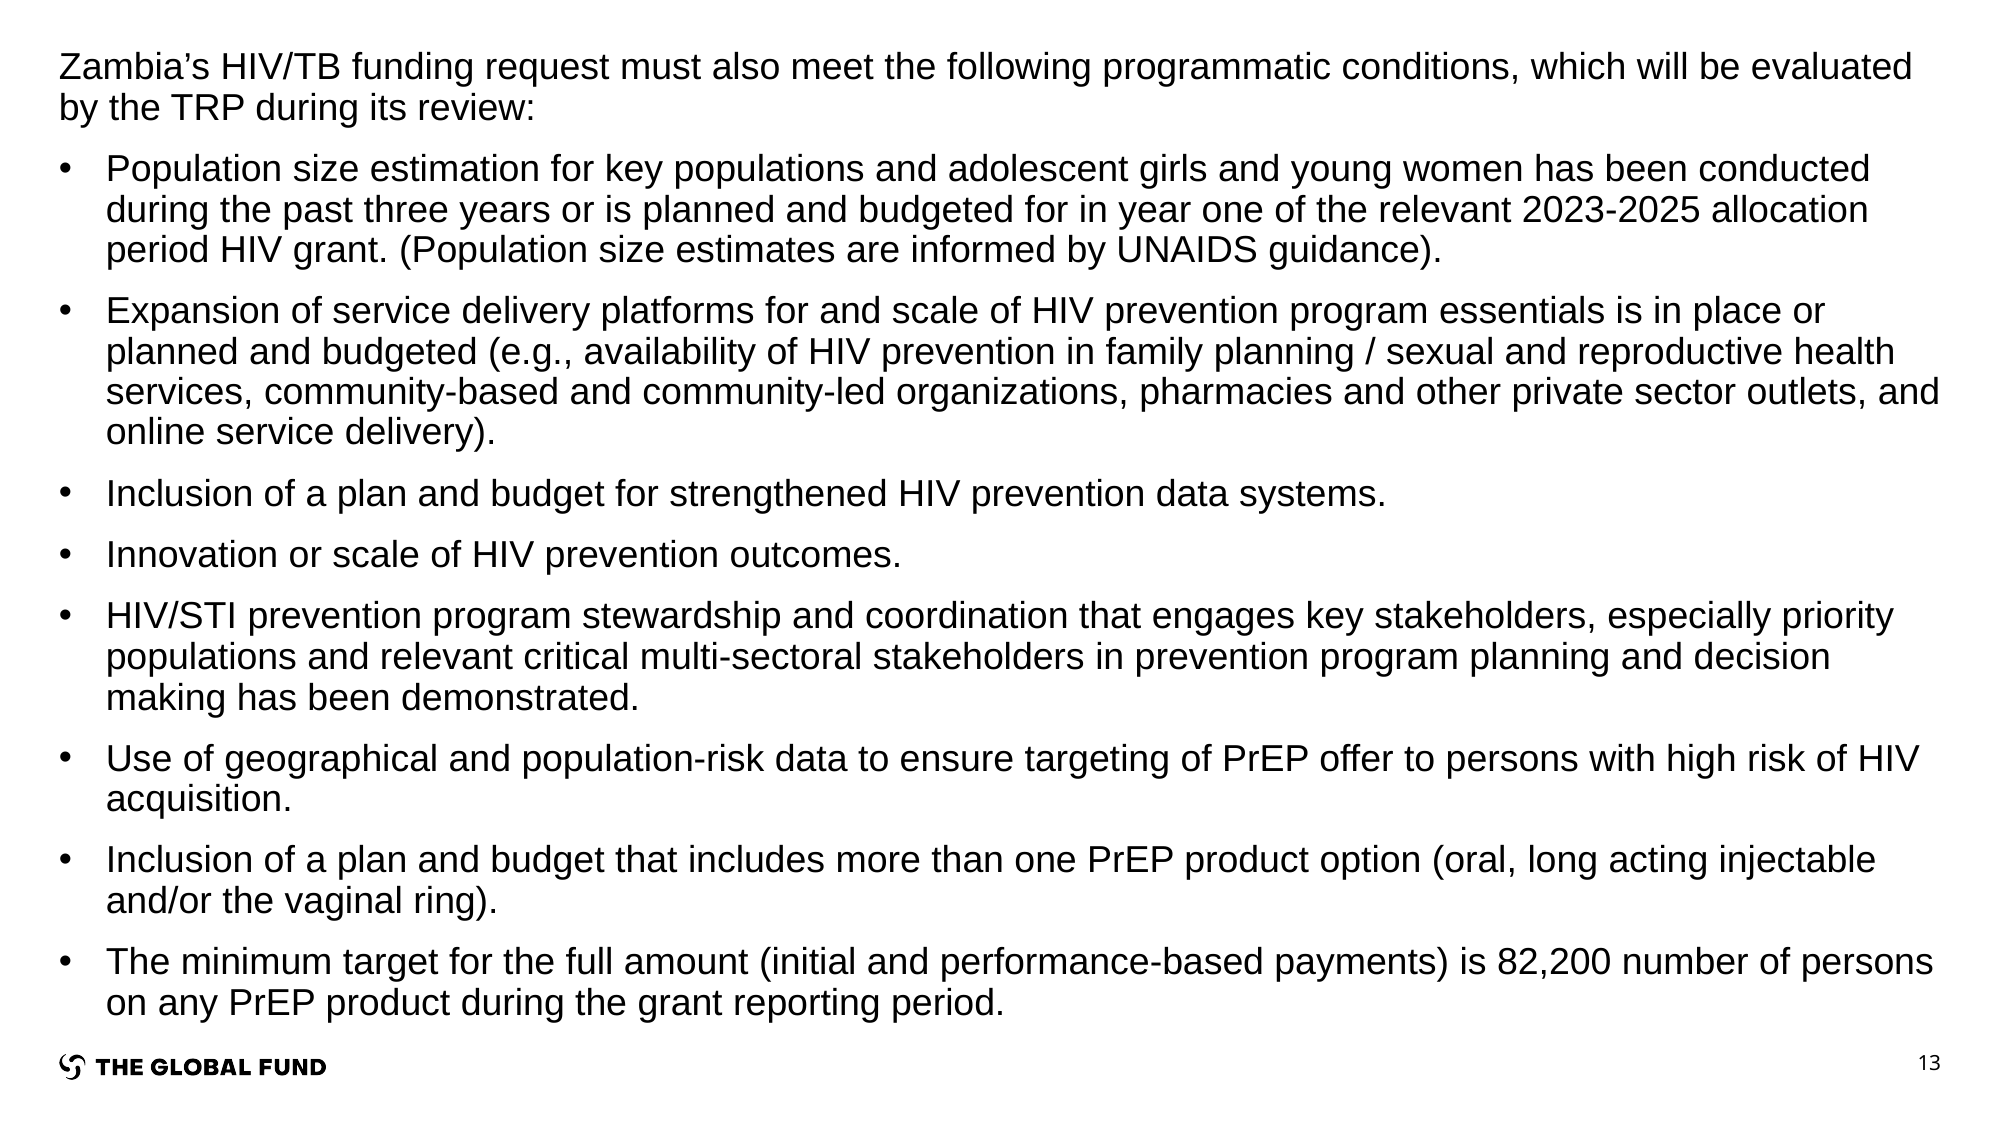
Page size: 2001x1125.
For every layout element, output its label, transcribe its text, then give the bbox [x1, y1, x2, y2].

list Zambia’s HIV/TB funding request must also meet the following programmatic conditions, which will be evaluated by the TRP during its review: Population size estimation for key populations and adolescent girls and young women has been conducted during the past three years or is planned and budgeted for in year one of the relevant 2023-2025 allocation period HIV grant. (Population size estimates are informed by UNAIDS guidance). Expansion of service delivery platforms for and scale of HIV prevention program essentials is in place or planned and budgeted (e.g., availability of HIV prevention in family planning / sexual and reproductive health services, community-based and community-led organizations, pharmacies and other private sector outlets, and online service delivery). Inclusion of a plan and budget for strengthened HIV prevention data systems. Innovation or scale of HIV prevention outcomes. HIV/STI prevention program stewardship and coordination that engages key stakeholders, especially priority populations and relevant critical multi-sectoral stakeholders in prevention program planning and decision making has been demonstrated. Use of geographical and population-risk data to ensure targeting of PrEP offer to persons with high risk of HIV acquisition. Inclusion of a plan and budget that includes more than one PrEP product option (oral, long acting injectable and/or the vaginal ring). The minimum target for the full amount (initial and performance-based payments) is 82,200 number of persons on any PrEP product during the grant reporting period. [58, 47, 1941, 177]
picture [59, 1054, 326, 1080]
slide_number 13 [1793, 1017, 1941, 1078]
